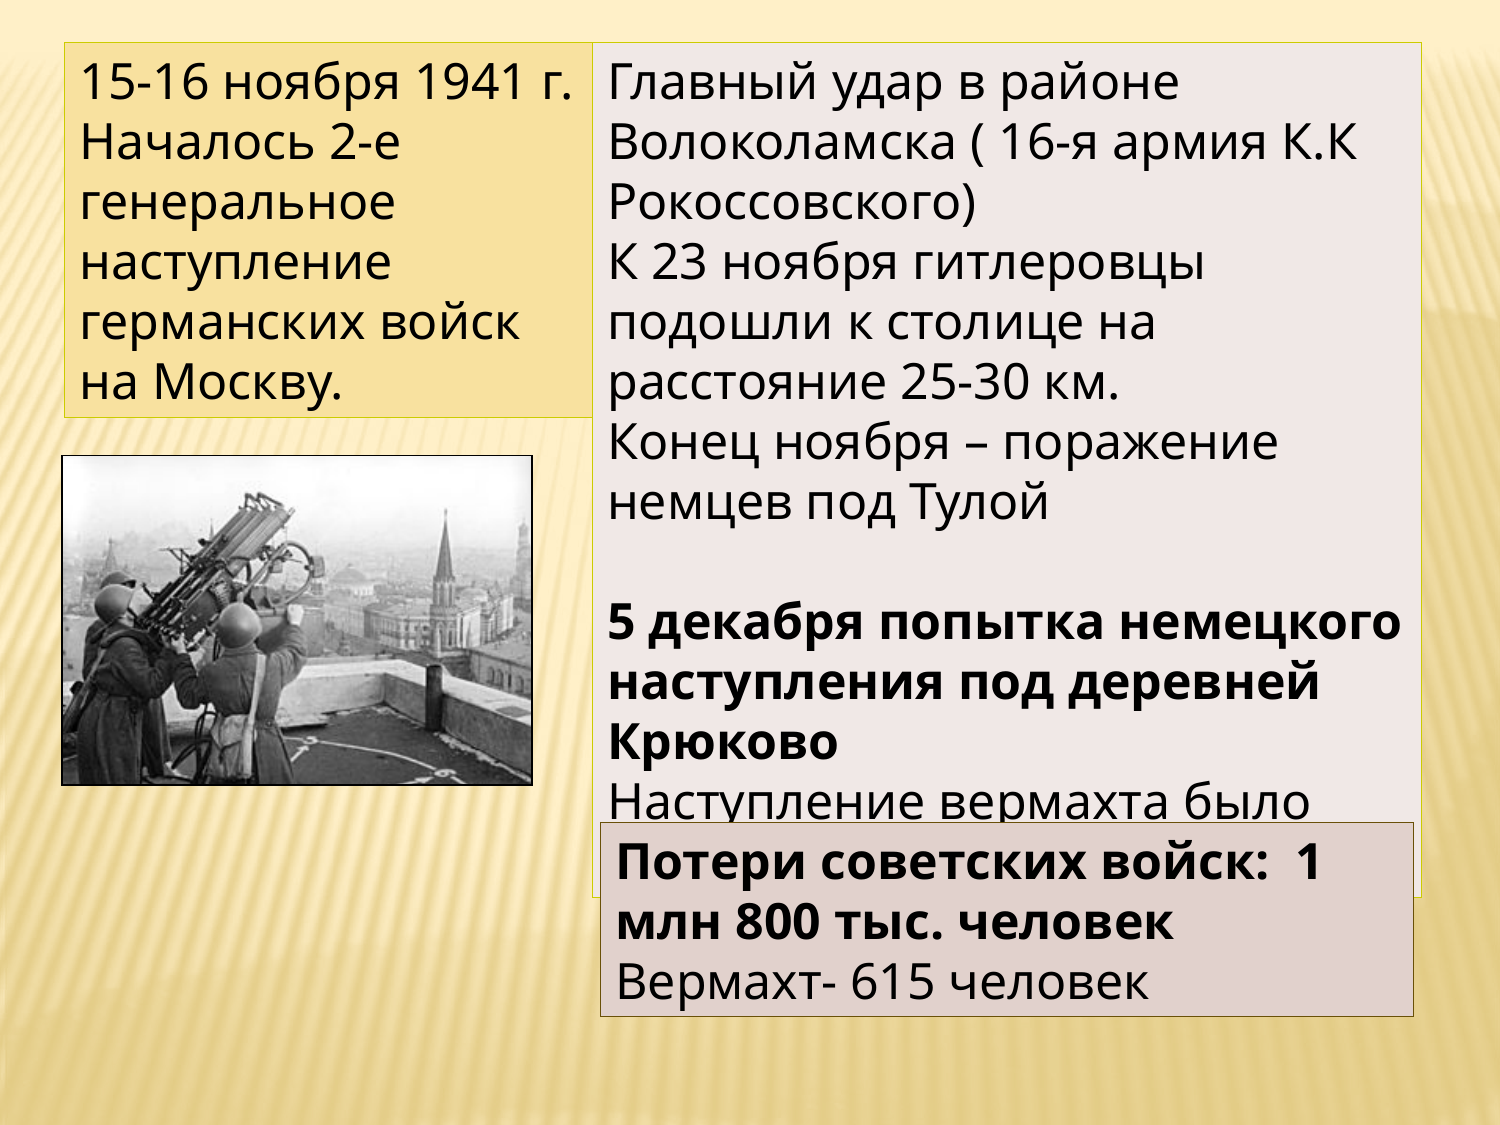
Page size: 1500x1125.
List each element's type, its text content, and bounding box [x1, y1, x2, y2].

text_box Главный удар в районе Волоколамска ( 16-я армия К.К Рокоссовского) К 23 ноября гитлеровцы подошли к столице на расстояние 25-30 км. Конец ноября – поражение немцев под Тулой 5 декабря попытка немецкого наступления под деревней Крюково Наступление вермахта было остановлено [592, 42, 1422, 898]
text_box Потери советских войск: 1 млн 800 тыс. человек Вермахт- 615 человек [600, 822, 1414, 1017]
picture [62, 455, 532, 785]
text_box 15-16 ноября 1941 г. Началось 2-е генеральное наступление германских войск на Москву. [64, 42, 592, 418]
